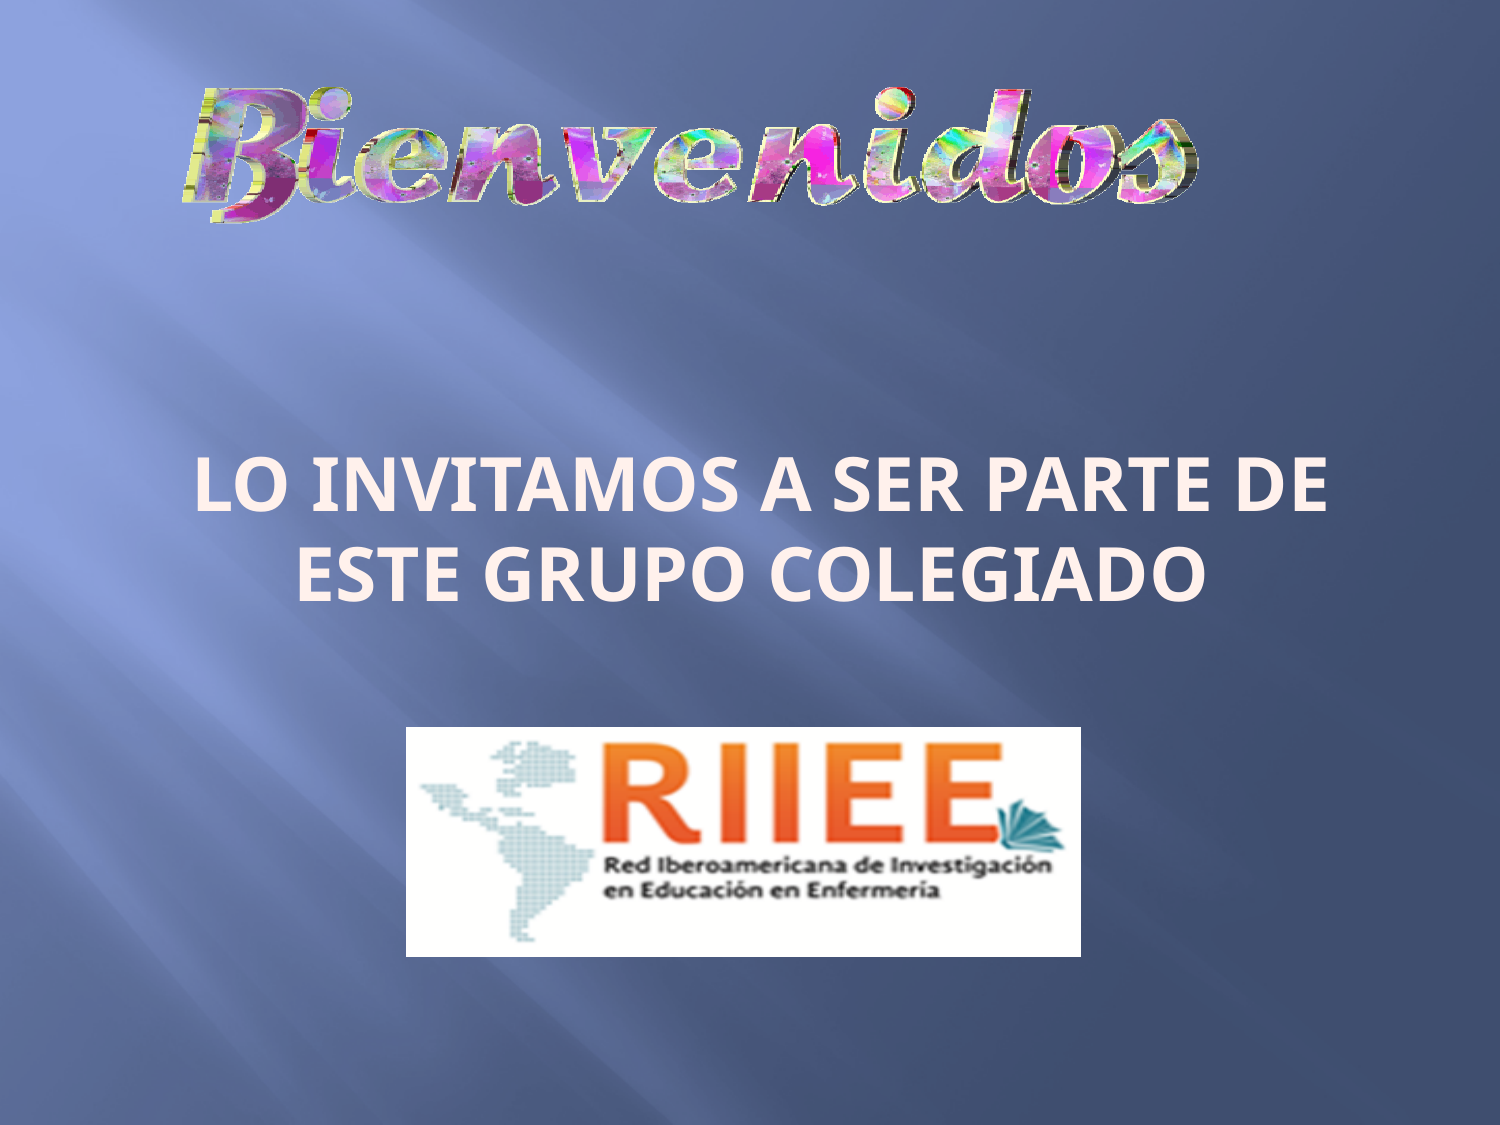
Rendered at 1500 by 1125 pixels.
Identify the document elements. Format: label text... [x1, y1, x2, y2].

picture [406, 727, 1081, 957]
list LO INVITAMOS A SER PARTE DE ESTE GRUPO COLEGIADO [75, 262, 1425, 1035]
picture [159, 30, 1251, 268]
